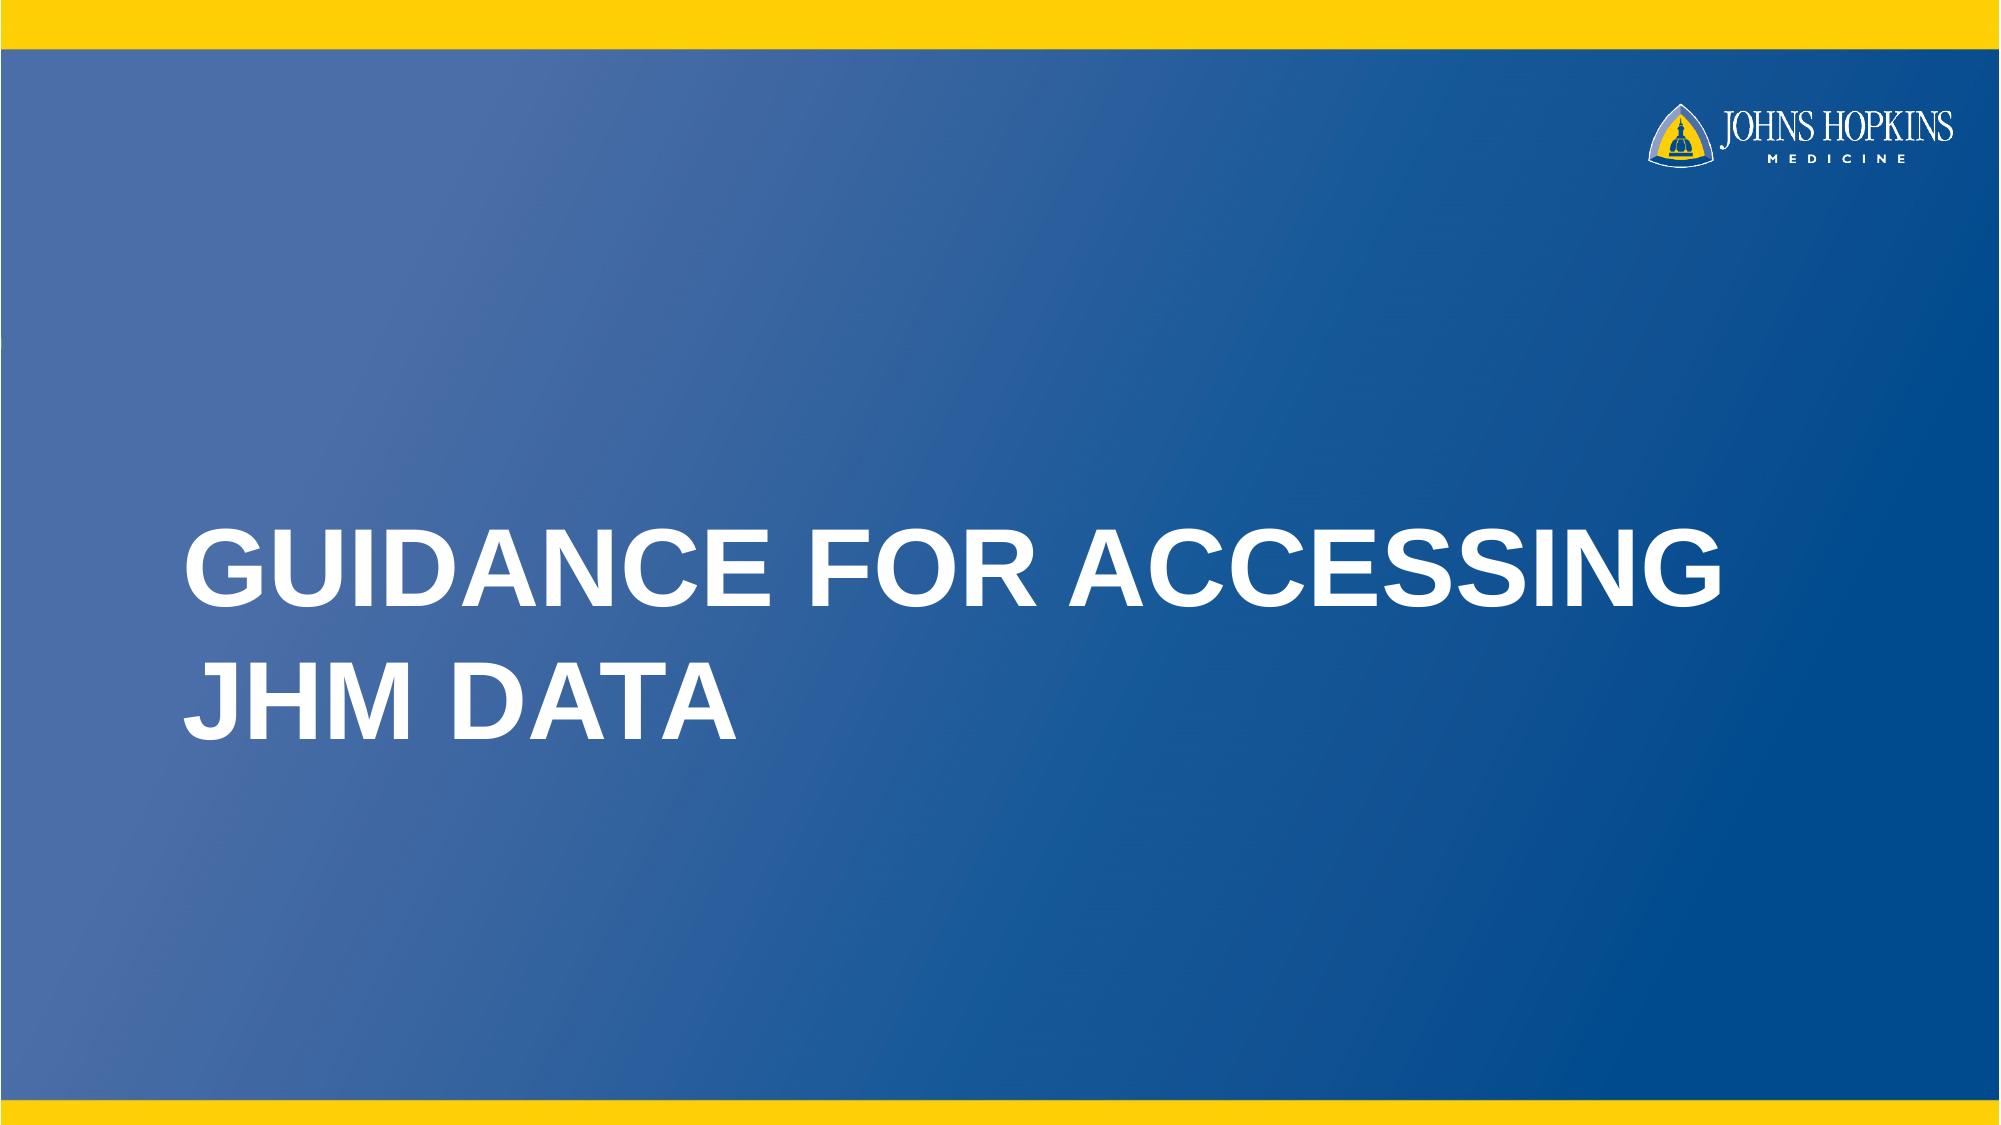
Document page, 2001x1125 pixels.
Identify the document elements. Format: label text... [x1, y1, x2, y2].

title Guidance for accessing JHM data [167, 487, 1867, 711]
picture [1, 0, 2000, 1125]
